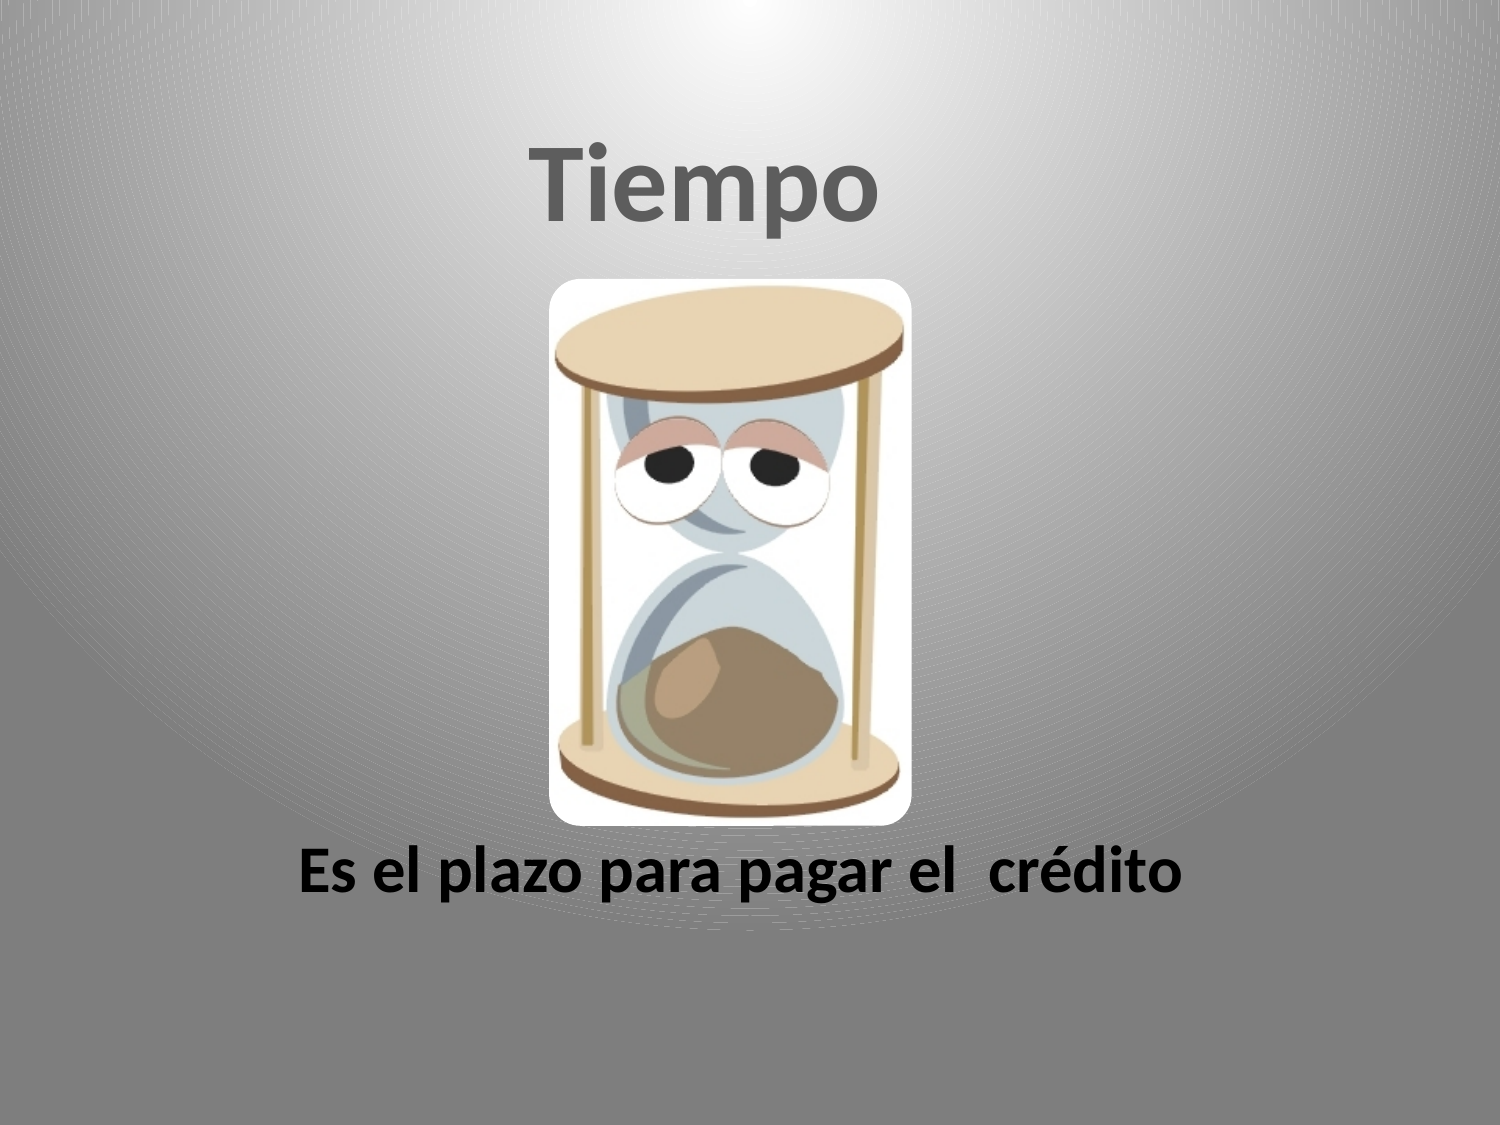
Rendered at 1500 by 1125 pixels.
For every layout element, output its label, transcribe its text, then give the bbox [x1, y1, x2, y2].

text_box Es el plazo para pagar el crédito [103, 818, 1379, 968]
text_box Tiempo [513, 101, 897, 252]
picture [548, 278, 912, 826]
